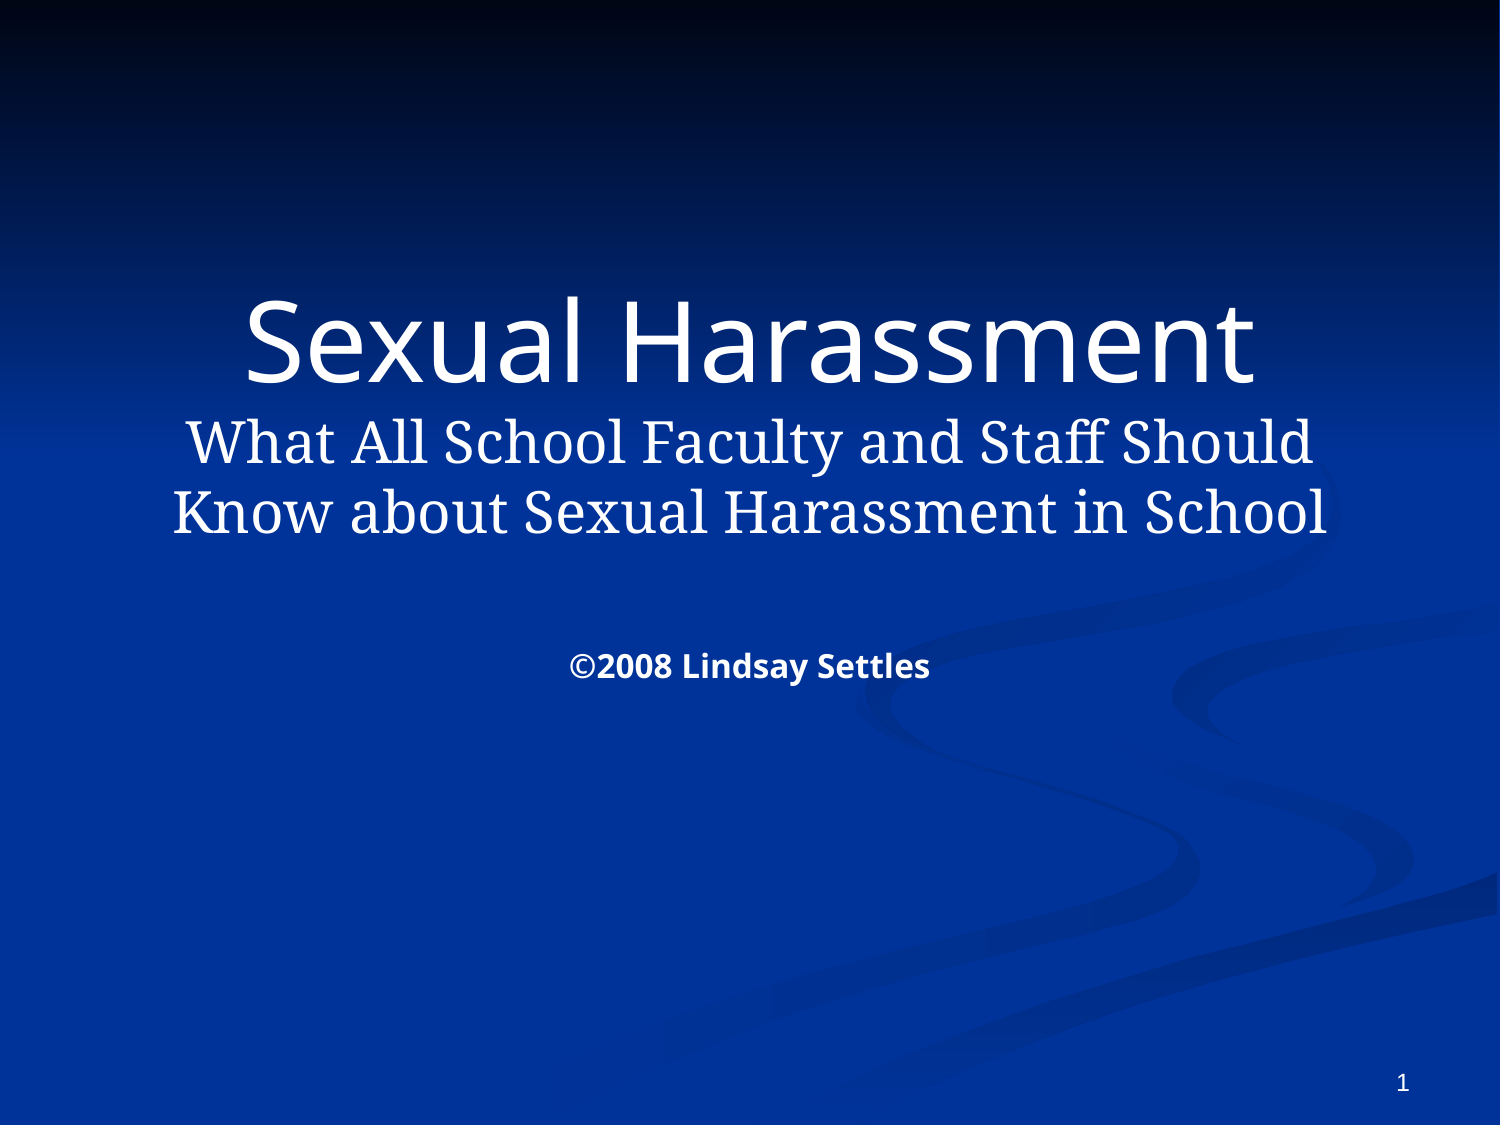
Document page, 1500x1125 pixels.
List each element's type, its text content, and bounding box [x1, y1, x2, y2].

slide_number 1 [1074, 1025, 1426, 1105]
title Sexual Harassment What All School Faculty and Staff Should Know about Sexual Harassment in School [112, 284, 1388, 601]
subtitle ©2008 Lindsay Settles [224, 637, 1276, 926]
